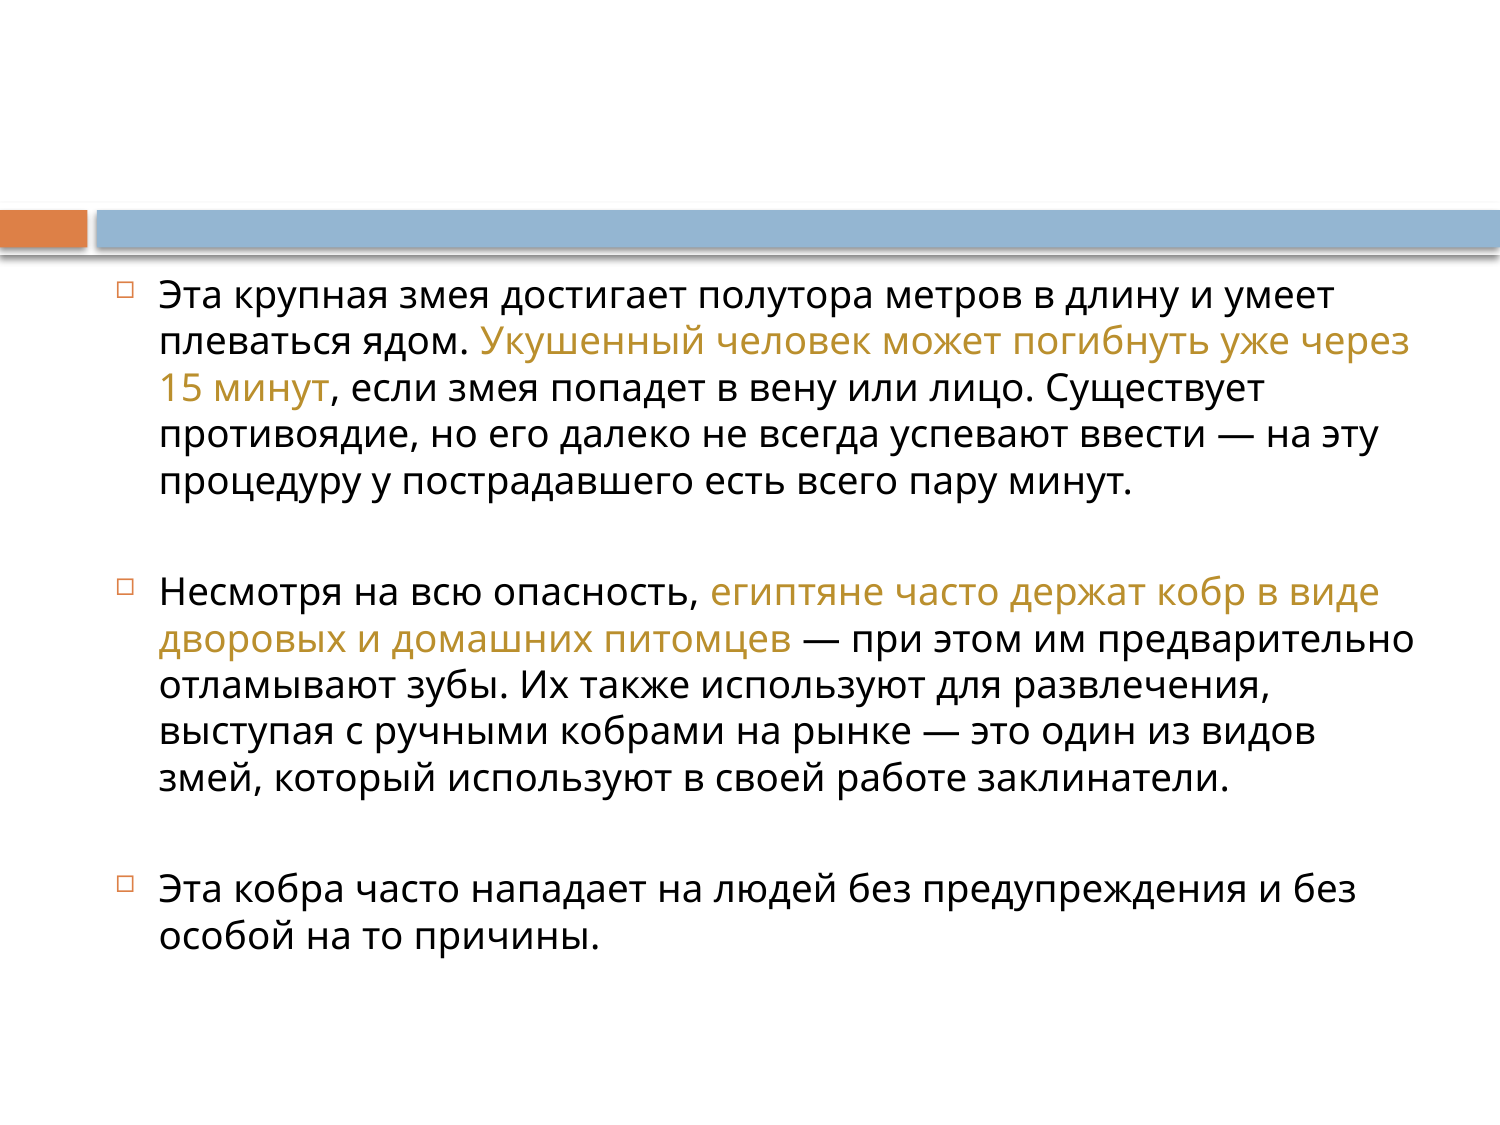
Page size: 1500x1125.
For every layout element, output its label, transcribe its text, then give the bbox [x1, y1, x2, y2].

list Эта крупная змея достигает полутора метров в длину и умеет плеваться ядом. Укушенный человек может погибнуть уже через 15 минут, если змея попадет в вену или лицо. Существует противоядие, но его далеко не всегда успевают ввести — на эту процедуру у пострадавшего есть всего пару минут. Несмотря на всю опасность, египтяне часто держат кобр в виде дворовых и домашних питомцев — при этом им предварительно отламывают зубы. Их также используют для развлечения, выступая с ручными кобрами на рынке — это один из видов змей, который используют в своей работе заклинатели. Эта кобра часто нападает на людей без предупреждения и без особой на то причины. [100, 262, 1438, 1000]
